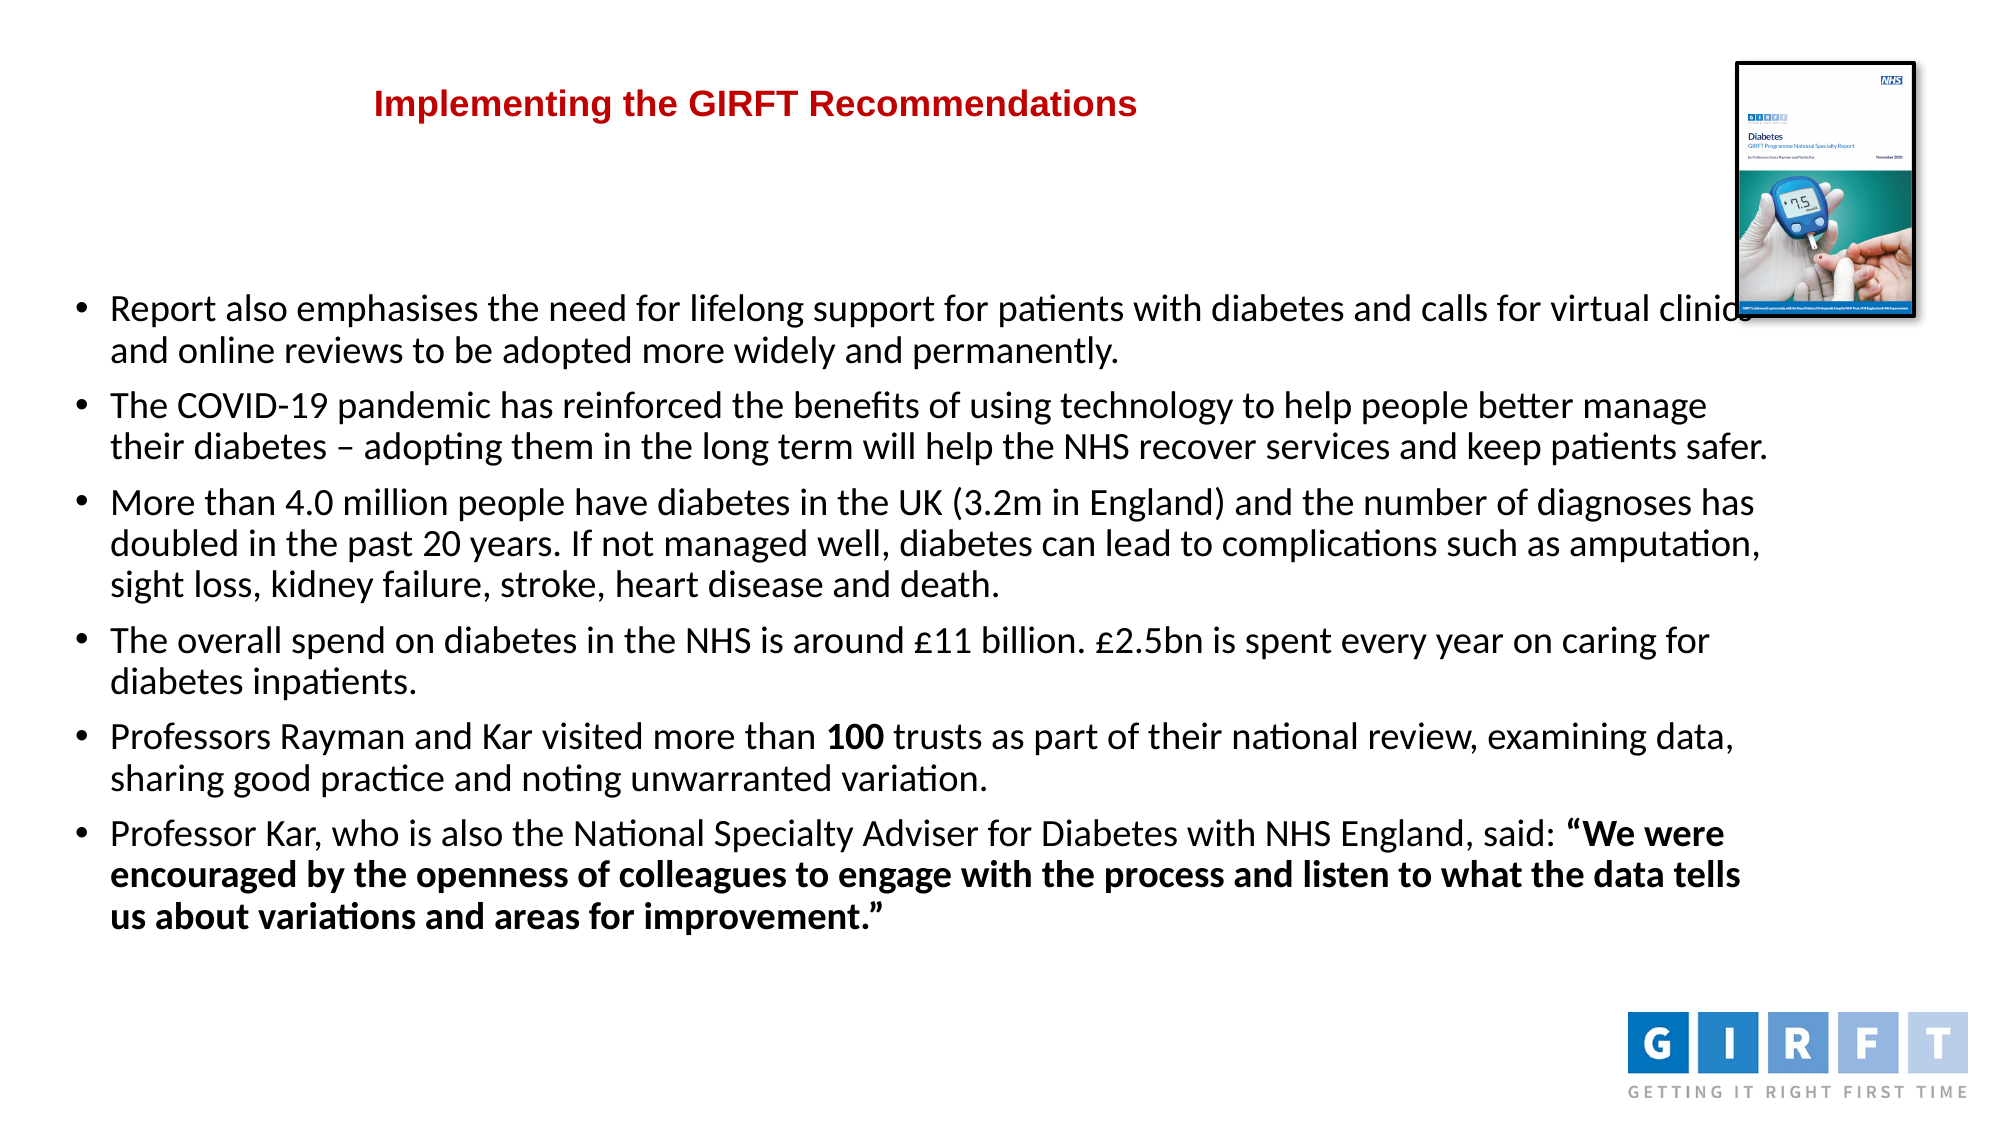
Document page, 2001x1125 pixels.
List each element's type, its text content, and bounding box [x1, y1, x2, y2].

title Implementing the GIRFT Recommendations [358, 76, 1739, 176]
picture [1628, 1012, 1968, 1098]
list Report also emphasises the need for lifelong support for patients with diabetes and calls for virtual clinics and online reviews to be adopted more widely and permanently. The COVID-19 pandemic has reinforced the benefits of using technology to help people better manage their diabetes – adopting them in the long term will help the NHS recover services and keep patients safer. More than 4.0 million people have diabetes in the UK (3.2m in England) and the number of diagnoses has doubled in the past 20 years. If not managed well, diabetes can lead to complications such as amputation, sight loss, kidney failure, stroke, heart disease and death. The overall spend on diabetes in the NHS is around £11 billion. £2.5bn is spent every year on caring for diabetes inpatients. Professors Rayman and Kar visited more than 100 trusts as part of their national review, examining data, sharing good practice and noting unwarranted variation. Professor Kar, who is also the National Specialty Adviser for Diabetes with NHS England, said: “We were encouraged by the openness of colleagues to engage with the process and listen to what the data tells us about variations and areas for improvement.” [59, 281, 1785, 995]
picture [1739, 65, 1912, 315]
